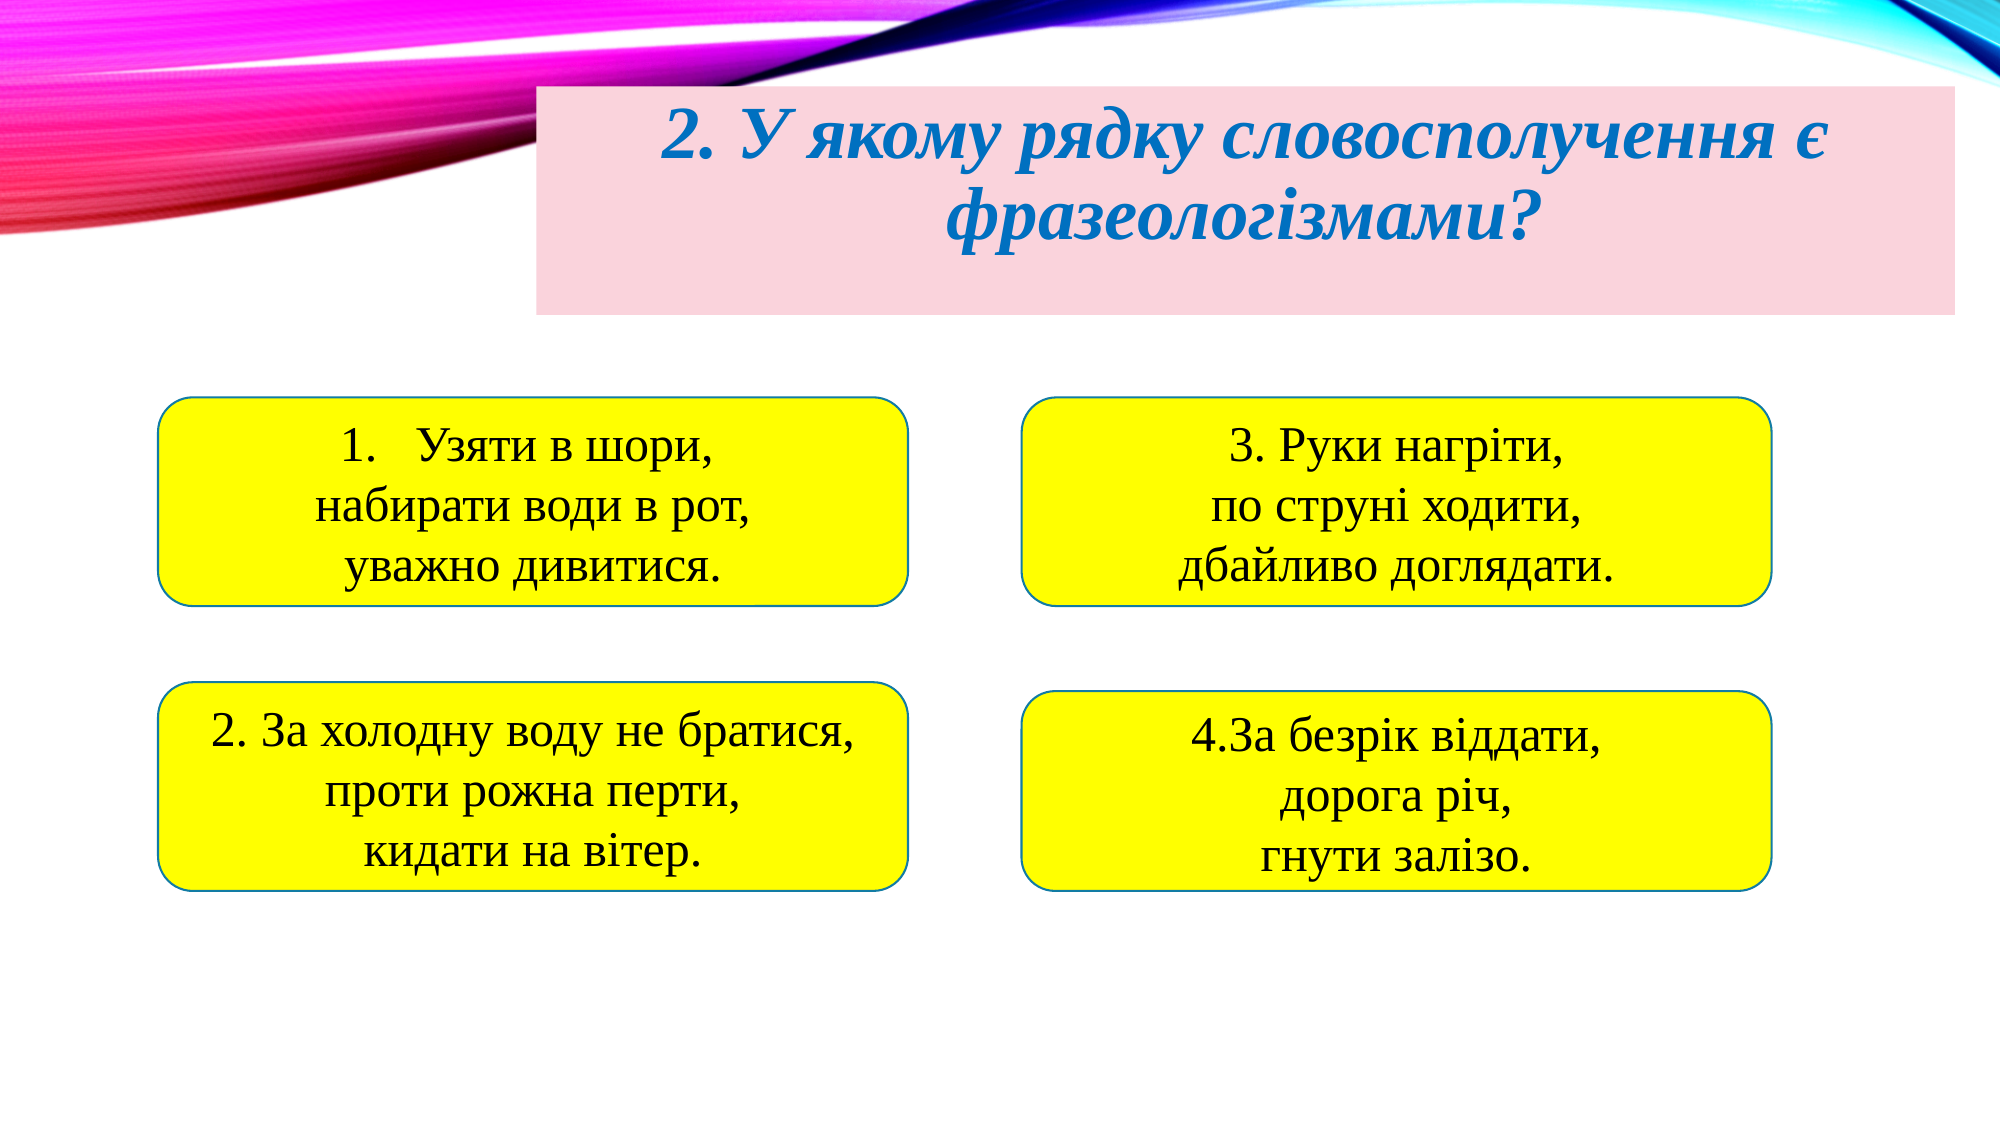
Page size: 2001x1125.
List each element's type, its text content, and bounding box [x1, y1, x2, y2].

text_box 3. Руки нагріти, по струні ходити, дбайливо доглядати. [1020, 396, 1773, 608]
text_box 4.За безрік віддати, дорога річ, гнути залізо. [1020, 690, 1773, 892]
picture [1890, 0, 2000, 75]
picture [1910, 0, 2000, 45]
text_box Узяти в шори, набирати води в рот, уважно дивитися. [156, 396, 910, 608]
picture [0, 0, 2000, 237]
list 2. У якому рядку словосполучення є фразеологізмами? [536, 86, 1955, 315]
text_box 2. За холодну воду не братися, проти рожна перти, кидати на вітер. [156, 681, 910, 892]
